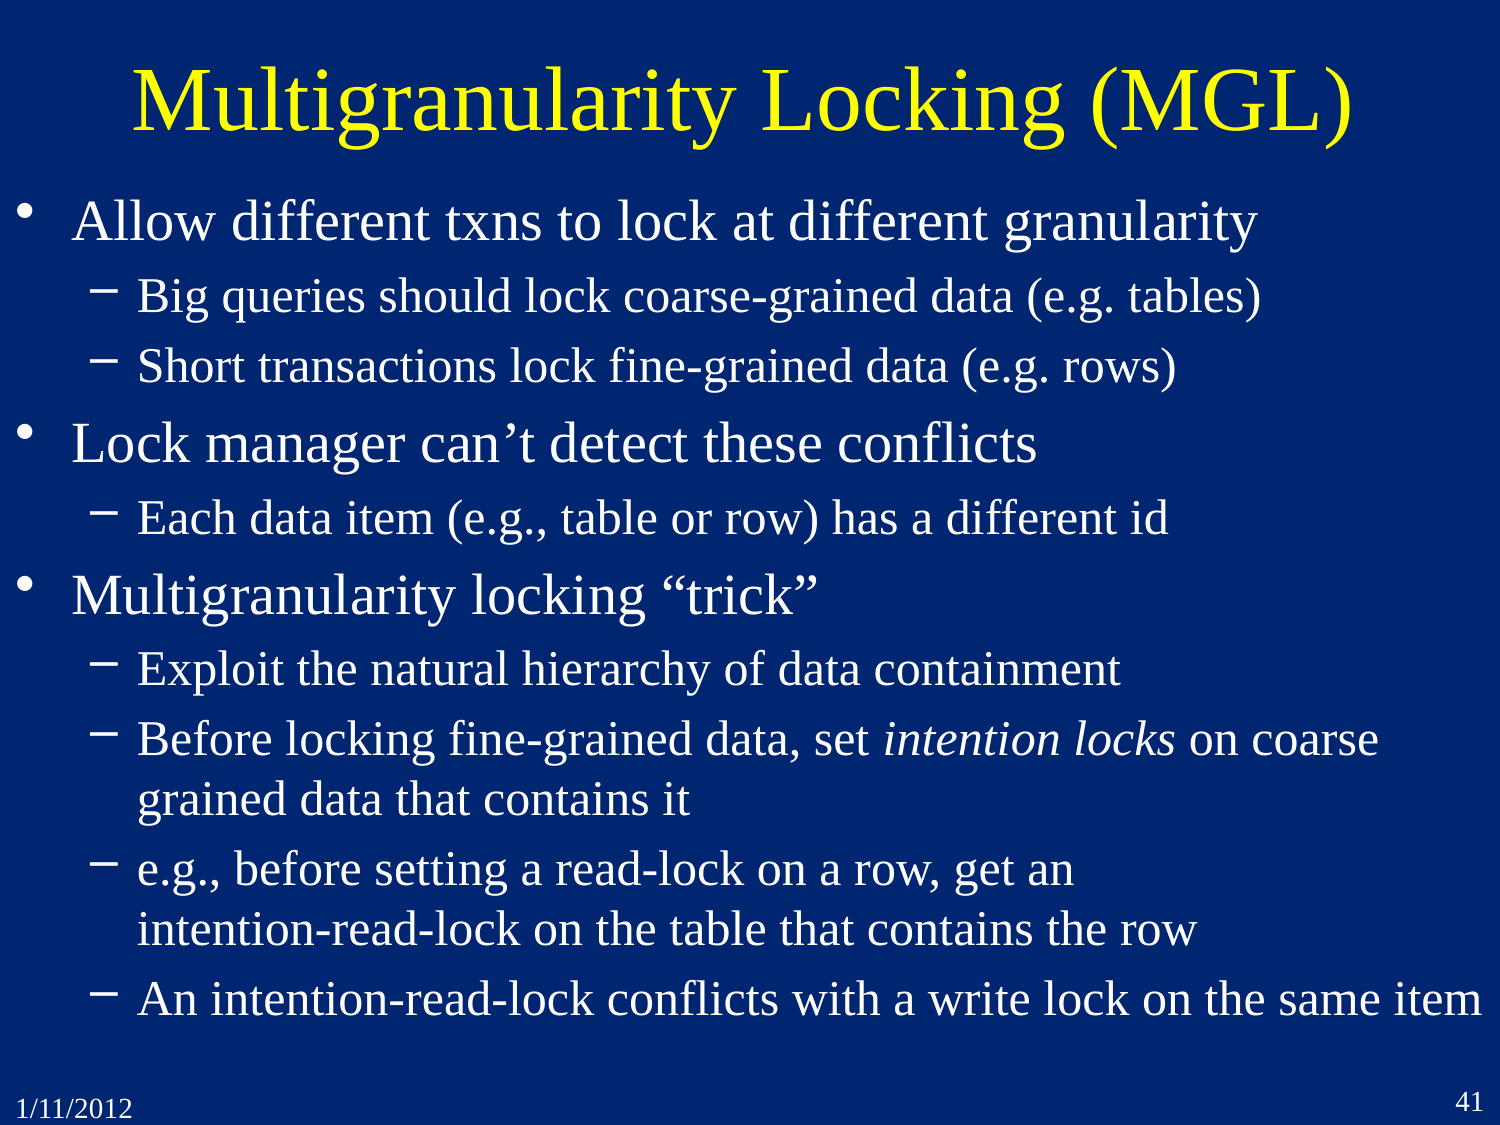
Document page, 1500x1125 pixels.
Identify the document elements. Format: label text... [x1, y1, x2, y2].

slide_number 41 [1387, 1088, 1500, 1125]
title Multigranularity Locking (MGL) [99, 0, 1388, 174]
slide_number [0, 1088, 176, 1120]
list Allow different txns to lock at different granularity Big queries should lock coarse-grained data (e.g. tables) Short transactions lock fine-grained data (e.g. rows) Lock manager can’t detect these conflicts Each data item (e.g., table or row) has a different id Multigranularity locking “trick” Exploit the natural hierarchy of data containment Before locking fine-grained data, set intention locks on coarse grained data that contains it e.g., before setting a read-lock on a row, get an intention-read-lock on the table that contains the row An intention-read-lock conflicts with a write lock on the same item [0, 174, 1500, 1088]
